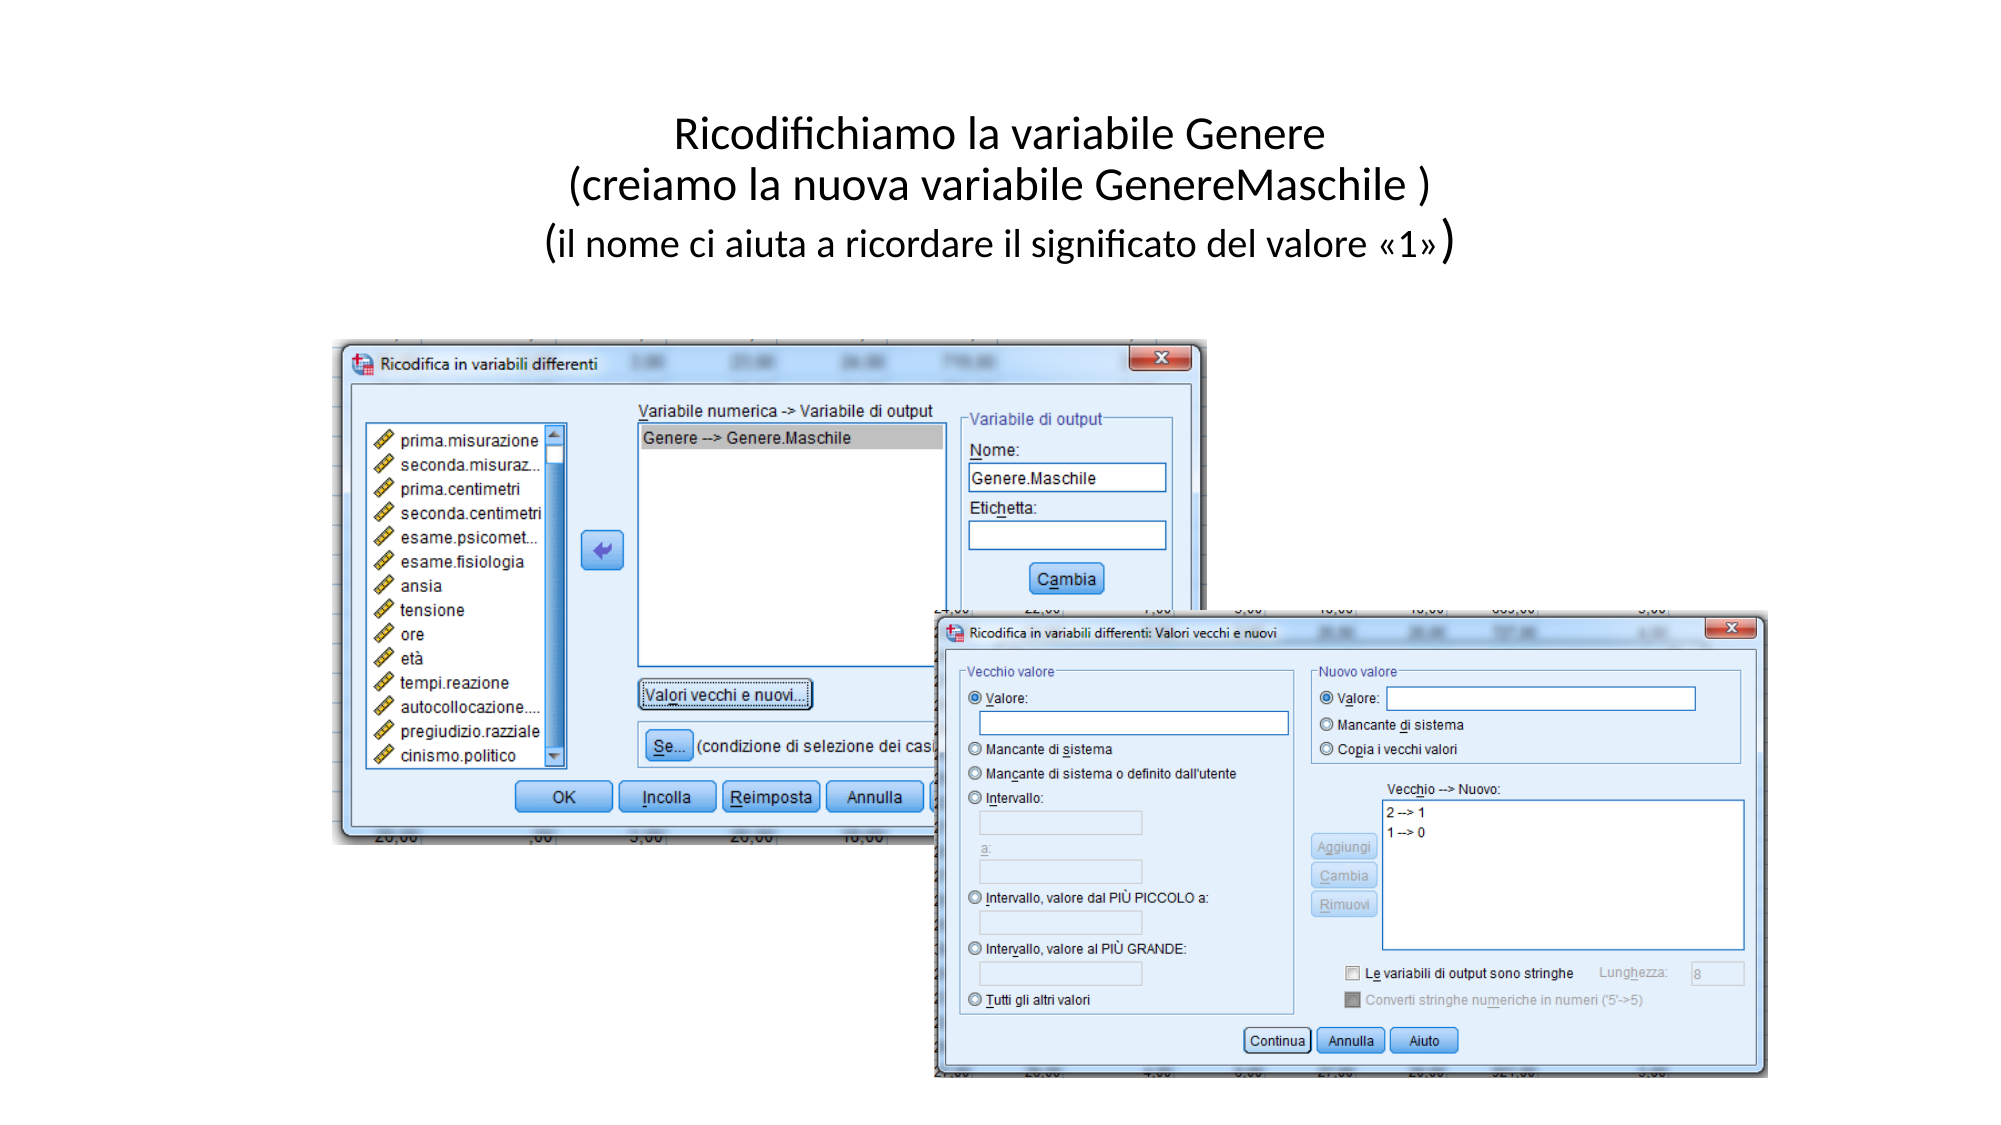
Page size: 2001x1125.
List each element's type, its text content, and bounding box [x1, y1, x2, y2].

title Ricodifichiamo la variabile Genere (creiamo la nuova variabile GenereMaschile ) (il nome ci aiuta a ricordare il significato del valore «1») [0, 101, 2000, 278]
picture [332, 339, 1768, 1078]
